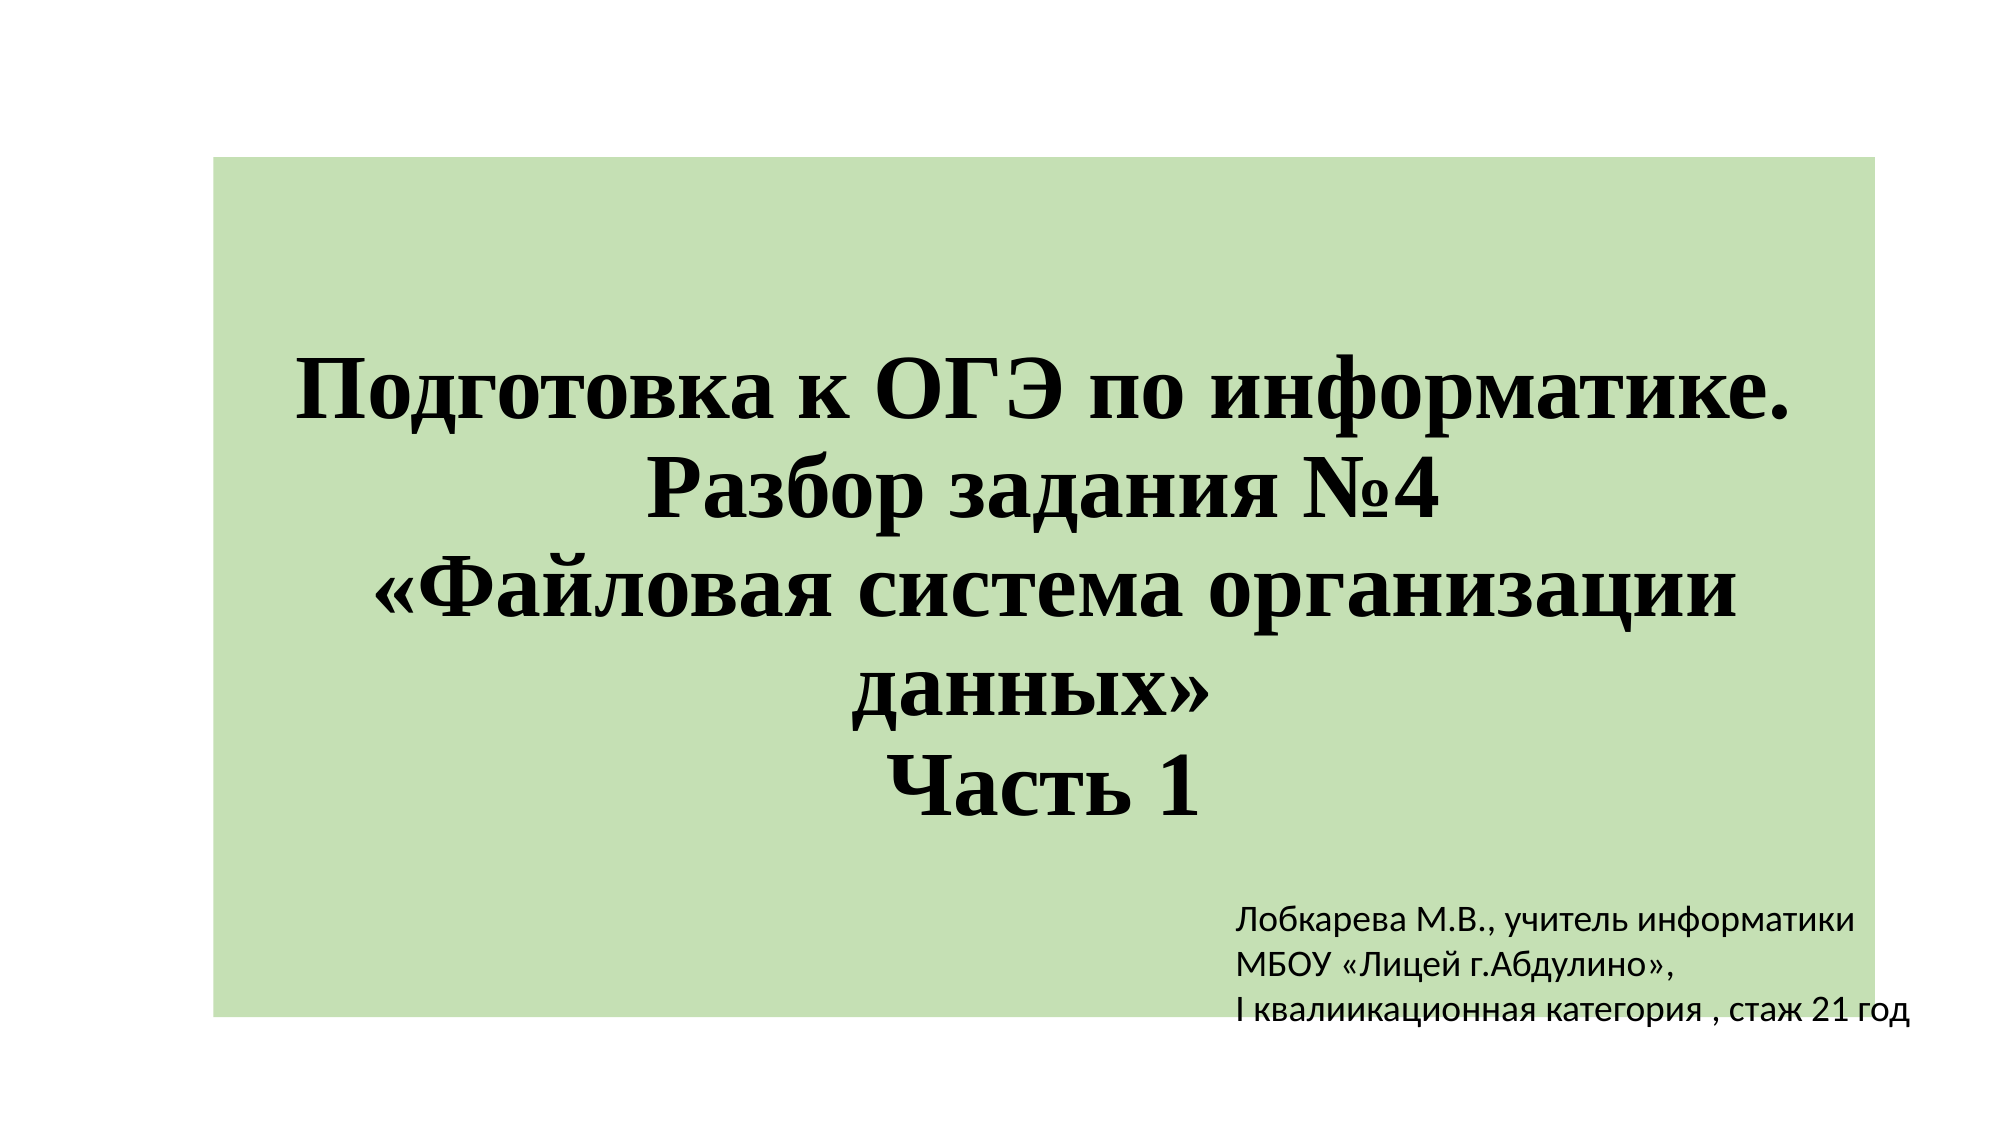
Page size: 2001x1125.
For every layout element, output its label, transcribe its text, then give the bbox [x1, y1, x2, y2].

text_box Лобкарева М.В., учитель информатики МБОУ «Лицей г.Абдулино», I квалиикационная категория , стаж 21 год [1220, 886, 1958, 1082]
title Подготовка к ОГЭ по информатике. Разбор задания №4 «Файловая система организации данных» Часть 1 [213, 157, 1875, 1018]
